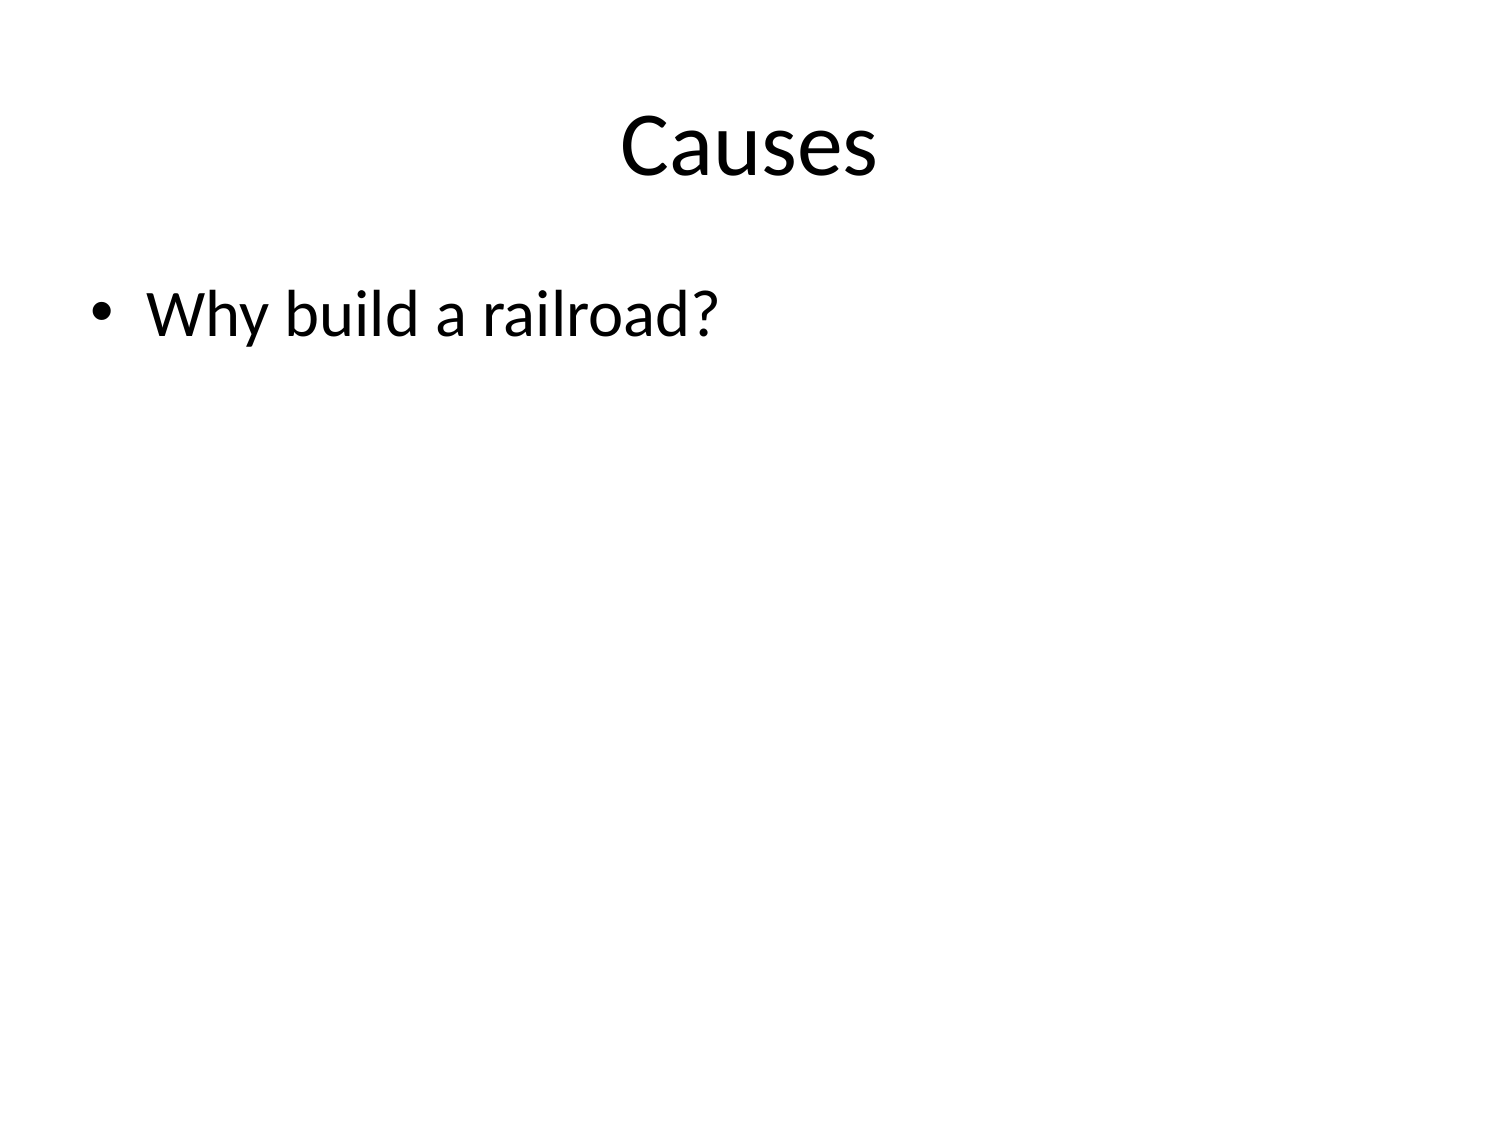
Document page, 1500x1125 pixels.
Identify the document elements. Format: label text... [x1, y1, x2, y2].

title Causes [75, 45, 1425, 233]
list Why build a railroad? [75, 262, 1425, 1005]
